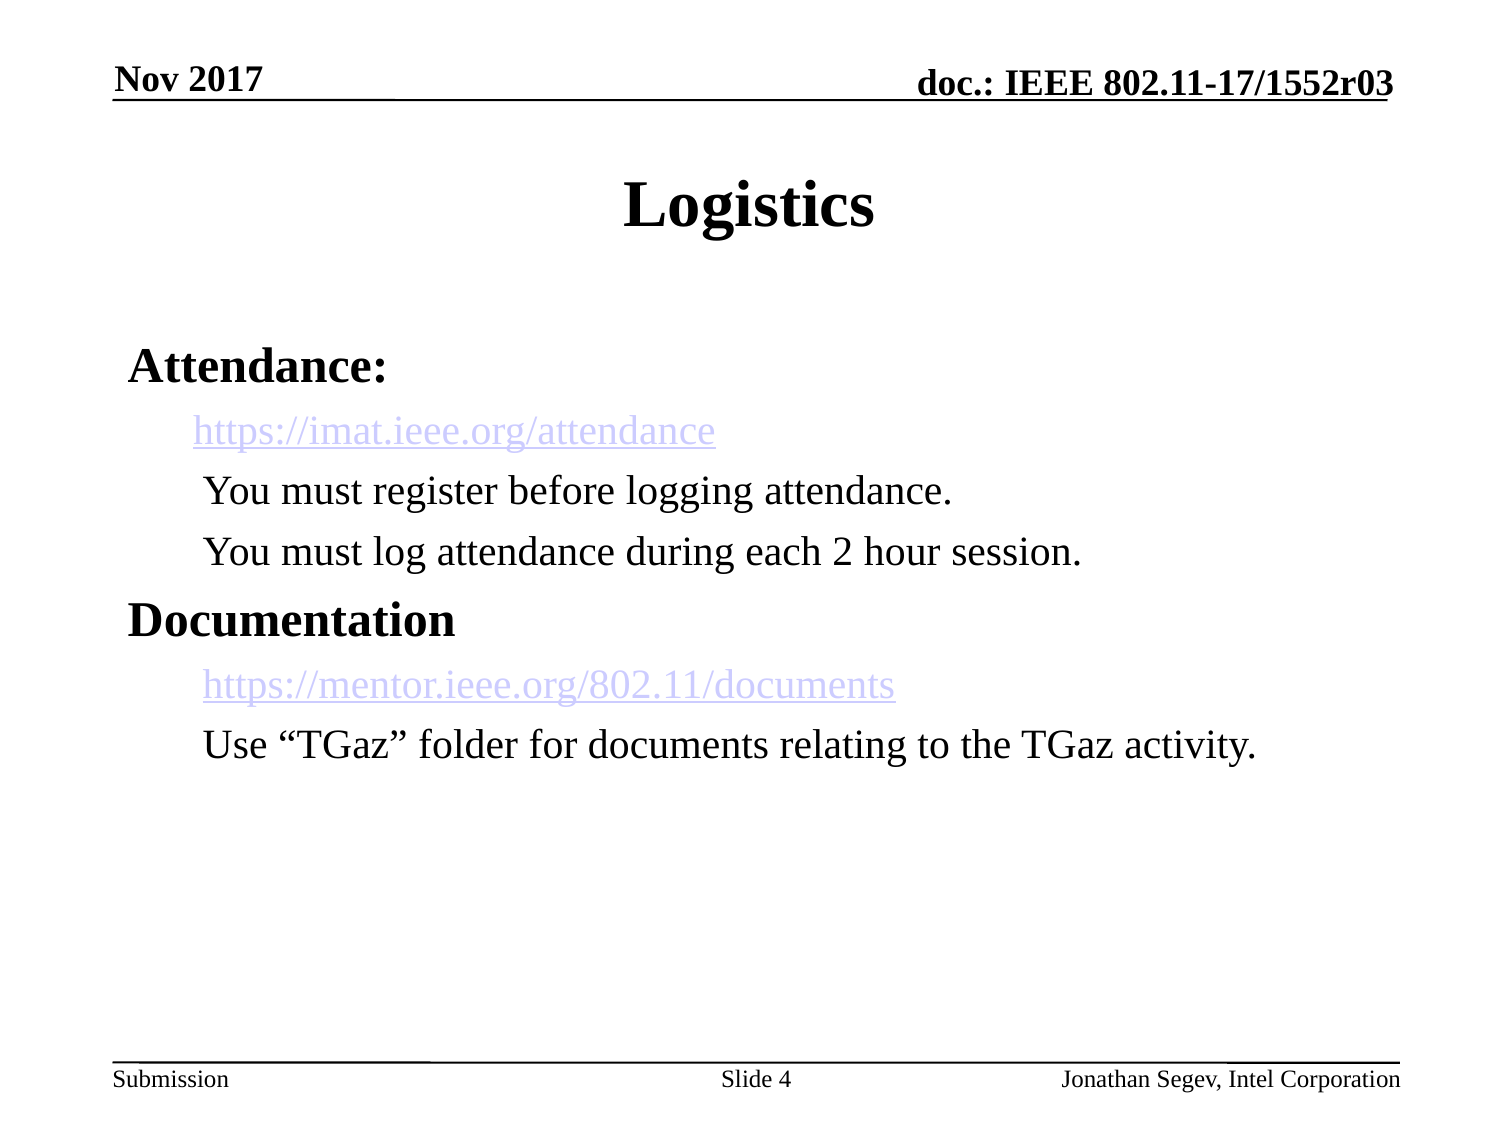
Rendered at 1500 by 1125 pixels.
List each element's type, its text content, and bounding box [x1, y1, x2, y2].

slide_number Slide 4 [712, 1061, 800, 1123]
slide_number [114, 54, 423, 100]
list Attendance: https://imat.ieee.org/attendance You must register before logging attendance. You must log attendance during each 2 hour session. Documentation https://mentor.ieee.org/802.11/documents Use “TGaz” folder for documents relating to the TGaz activity. [112, 324, 1388, 1000]
title Logistics [112, 112, 1388, 288]
footer Jonathan Segev, Intel Corporation [878, 1061, 1402, 1093]
